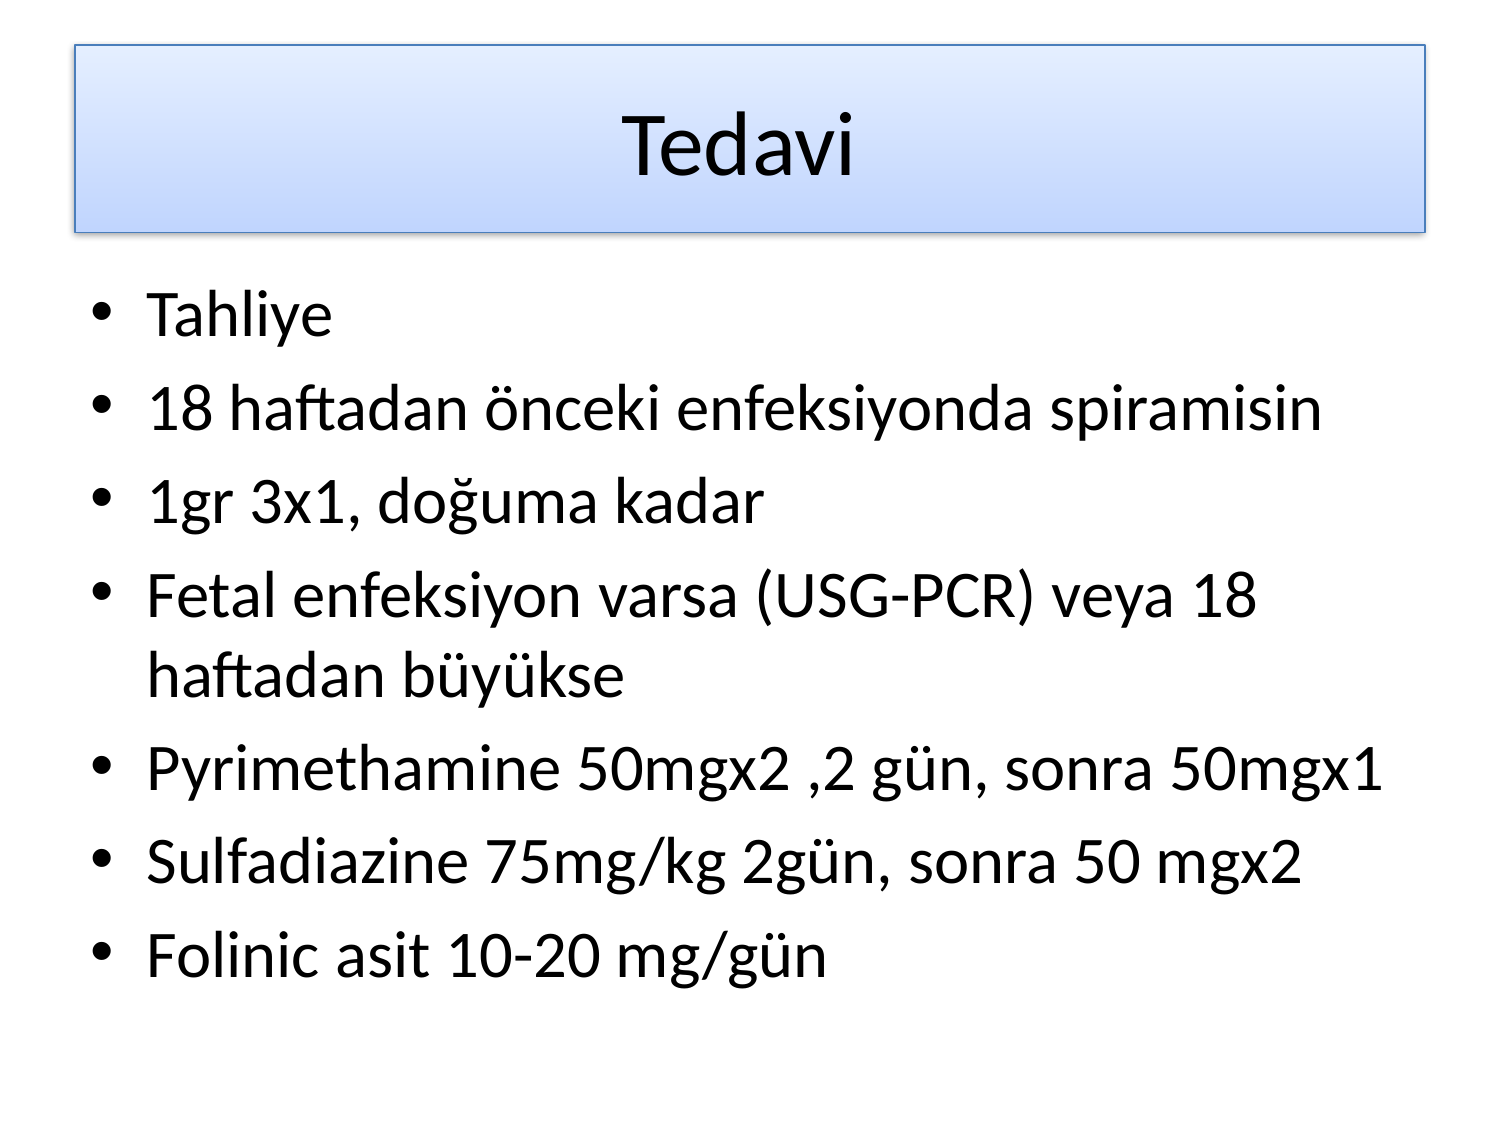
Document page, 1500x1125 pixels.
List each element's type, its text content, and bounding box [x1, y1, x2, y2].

title Tedavi [74, 44, 1426, 233]
list Tahliye 18 haftadan önceki enfeksiyonda spiramisin 1gr 3x1, doğuma kadar Fetal enfeksiyon varsa (USG-PCR) veya 18 haftadan büyükse Pyrimethamine 50mgx2 ,2 gün, sonra 50mgx1 Sulfadiazine 75mg/kg 2gün, sonra 50 mgx2 Folinic asit 10-20 mg/gün [75, 262, 1425, 1005]
